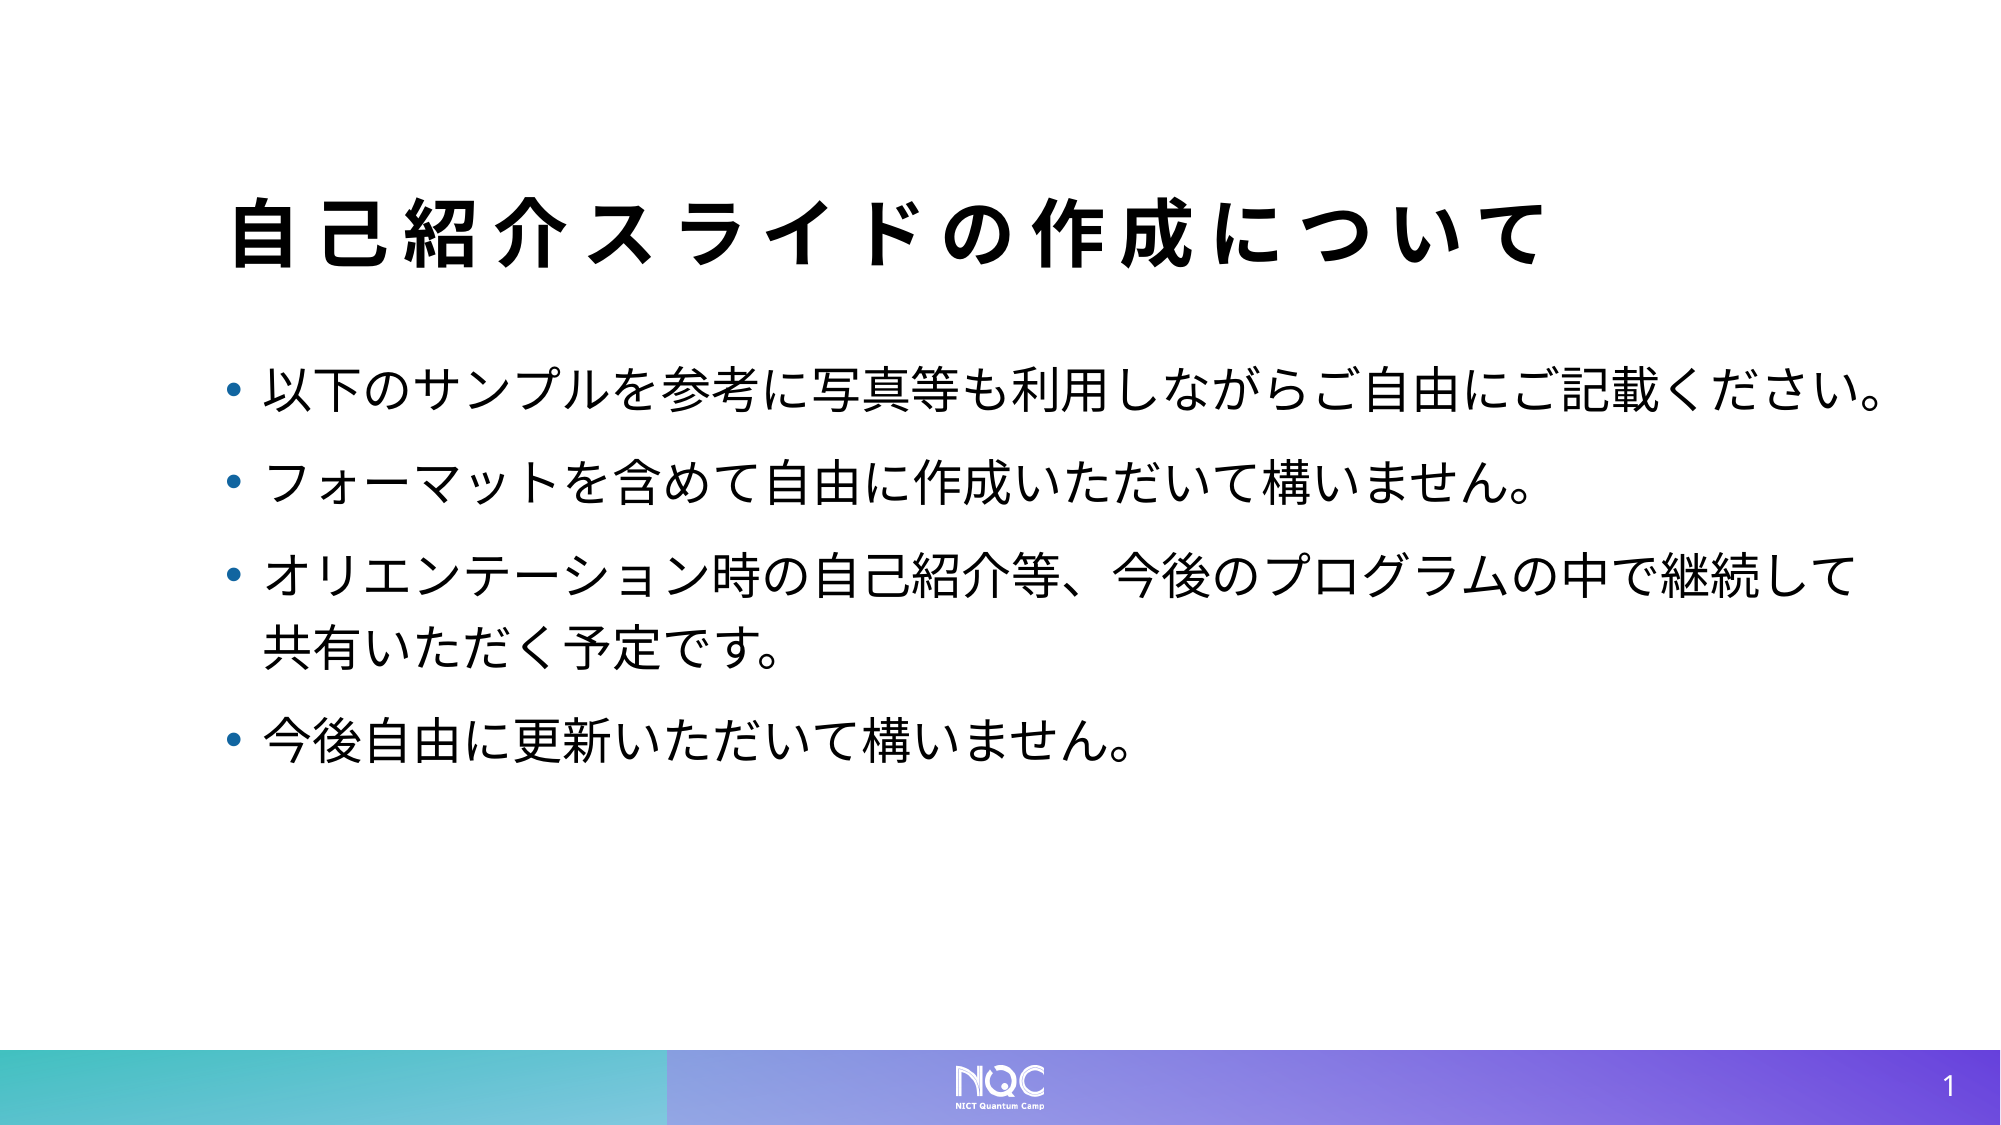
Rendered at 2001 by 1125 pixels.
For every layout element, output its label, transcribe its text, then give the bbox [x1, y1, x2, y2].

picture [956, 1065, 1044, 1110]
title 自己紹介スライドの作成について [225, 130, 1905, 333]
slide_number 1 [1902, 1050, 1997, 1125]
list 以下のサンプルを参考に写真等も利用しながらご自由にご記載ください。 フォーマットを含めて自由に作成いただいて構いません。 オリエンテーション時の自己紹介等、今後のプログラムの中で継続して共有いただく予定です。 今後自由に更新いただいて構いません。 [225, 346, 1905, 996]
